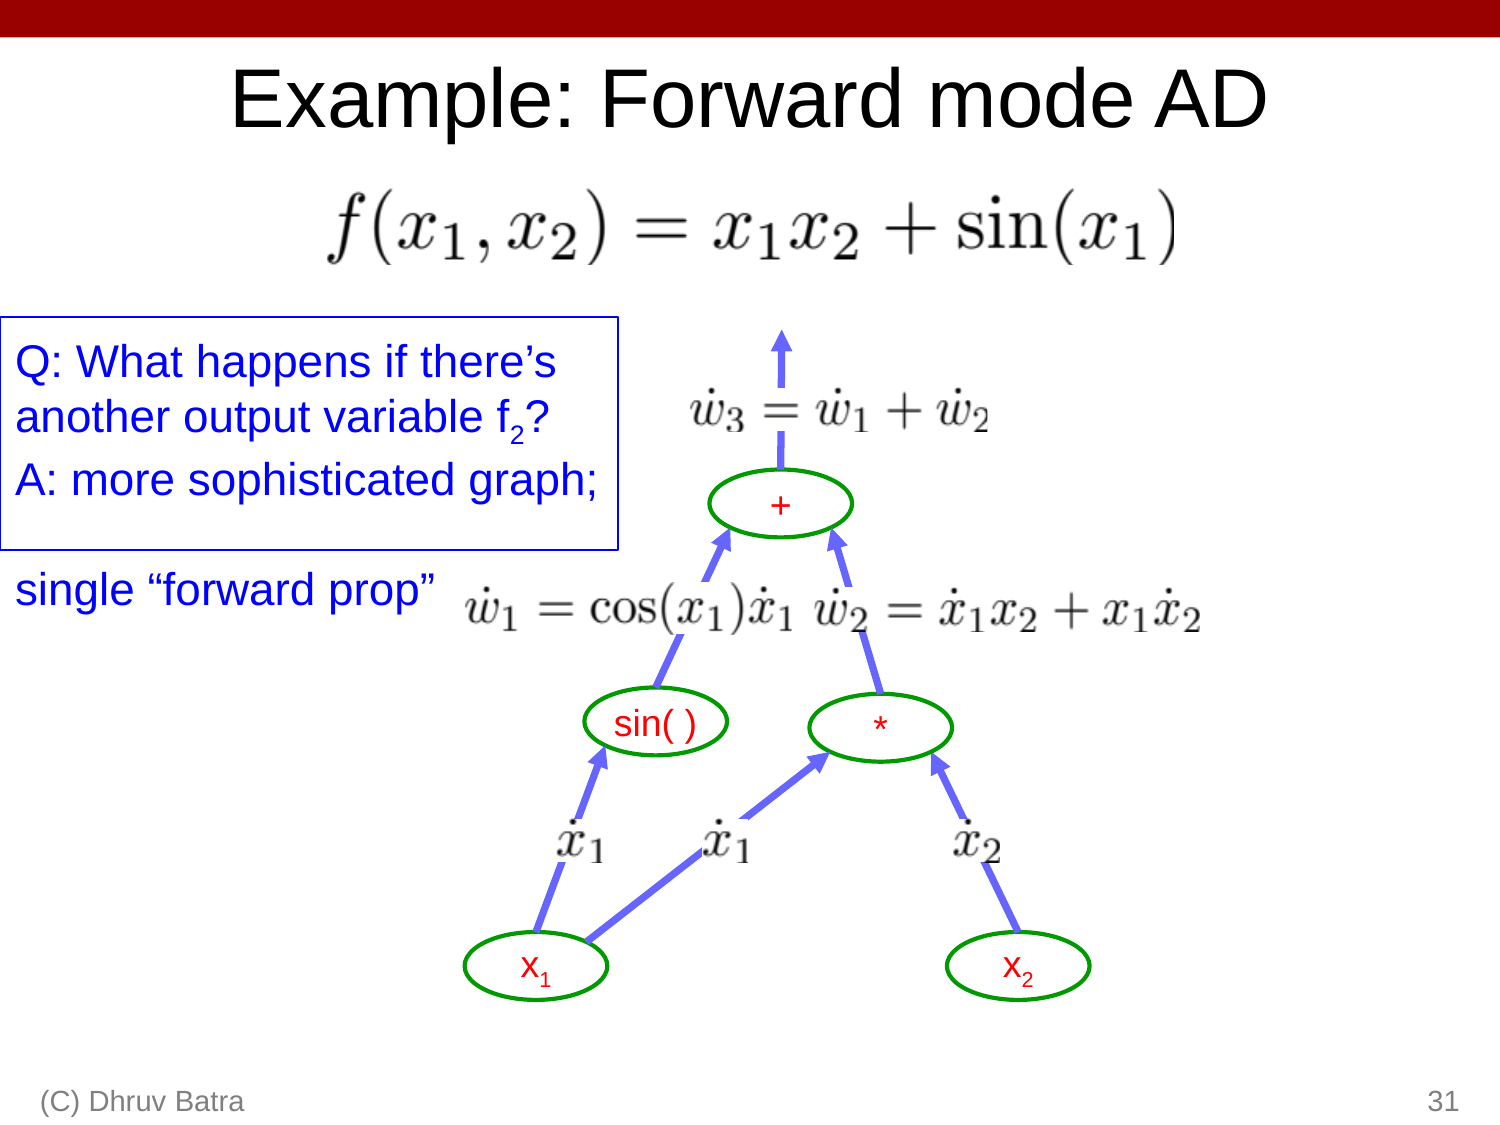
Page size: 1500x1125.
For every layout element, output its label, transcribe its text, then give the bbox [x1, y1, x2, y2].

picture [951, 818, 1001, 863]
title Example: Forward mode AD [112, 37, 1388, 151]
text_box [655, 643, 731, 688]
text_box * [809, 693, 953, 762]
picture [814, 587, 1201, 632]
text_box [830, 527, 881, 585]
picture [325, 187, 1175, 265]
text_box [830, 641, 881, 694]
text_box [655, 527, 731, 580]
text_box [586, 751, 831, 943]
footer (C) Dhruv Batra [24, 1049, 501, 1125]
picture [464, 582, 792, 635]
slide_number 31 [1162, 1049, 1476, 1125]
text_box x2 [946, 932, 1090, 1000]
text_box x1 [464, 932, 608, 1000]
text_box + [709, 469, 853, 538]
text_box sin( ) [584, 687, 728, 750]
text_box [930, 751, 1019, 933]
picture [689, 387, 988, 432]
text_box Q: What happens if there’s another output variable f2? A: more sophisticated graph; single “forward prop” [0, 317, 619, 550]
picture [701, 818, 749, 863]
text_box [535, 745, 606, 933]
picture [555, 818, 603, 863]
